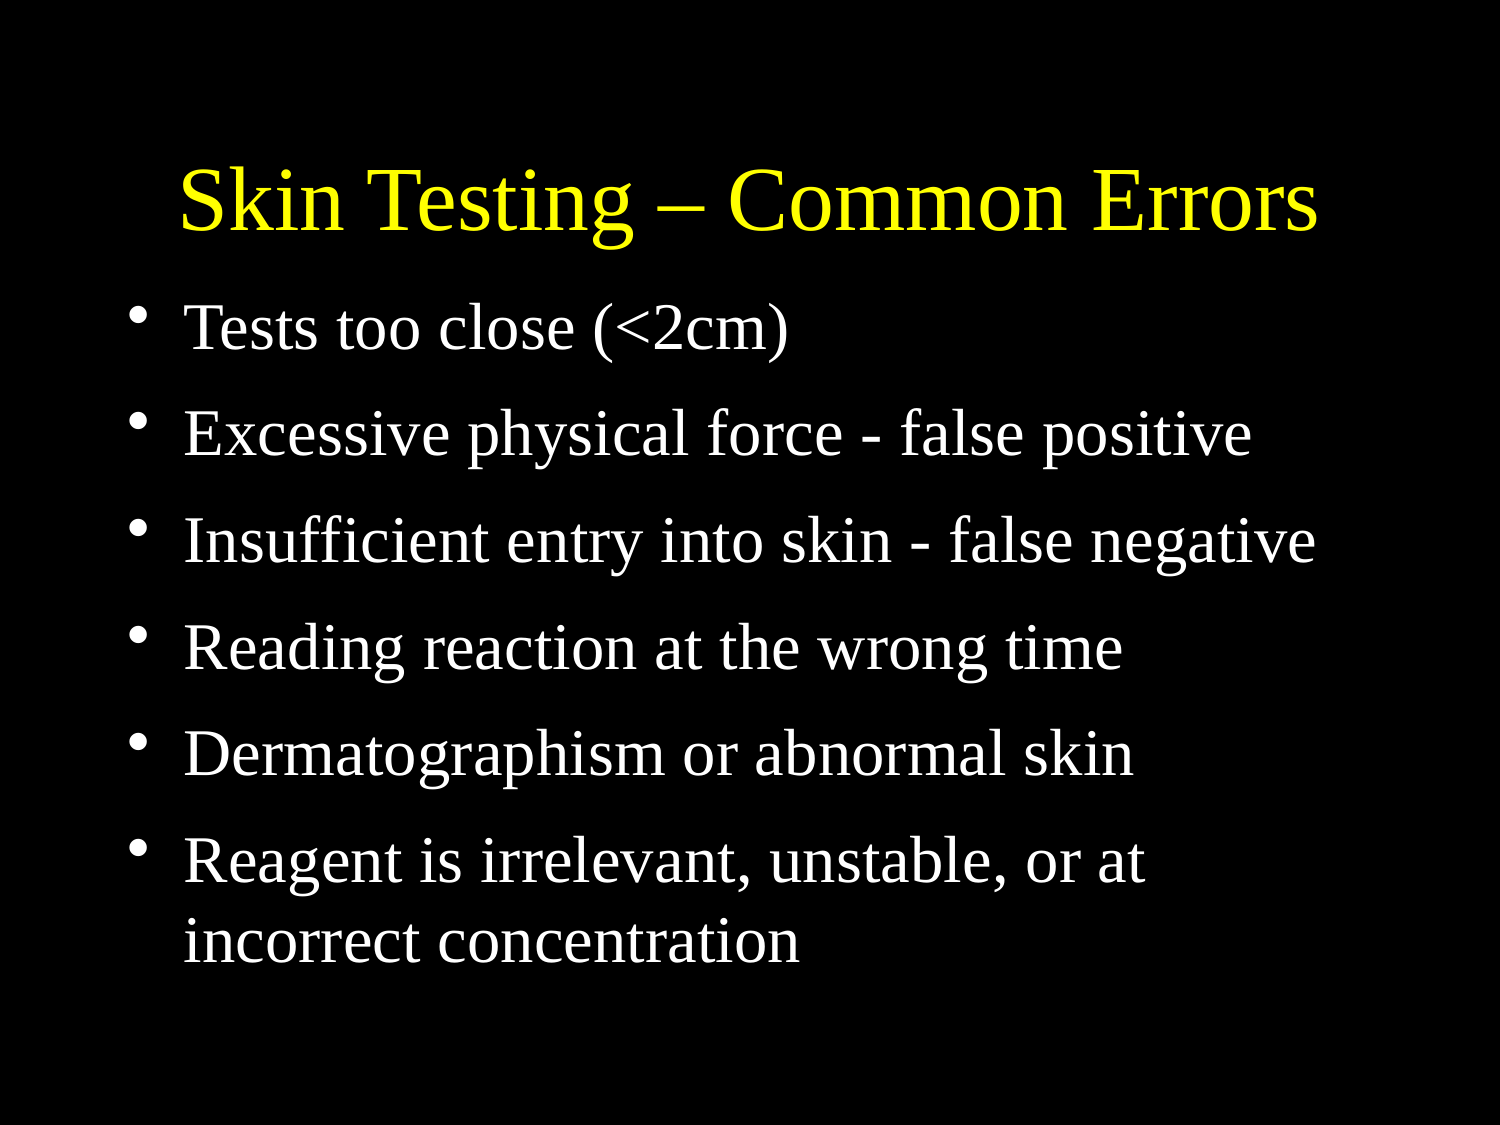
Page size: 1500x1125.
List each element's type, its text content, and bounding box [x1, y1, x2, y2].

list Tests too close (<2cm) Excessive physical force - false positive Insufficient entry into skin - false negative Reading reaction at the wrong time Dermatographism or abnormal skin Reagent is irrelevant, unstable, or at incorrect concentration [112, 274, 1388, 951]
title Skin Testing – Common Errors [112, 99, 1388, 274]
